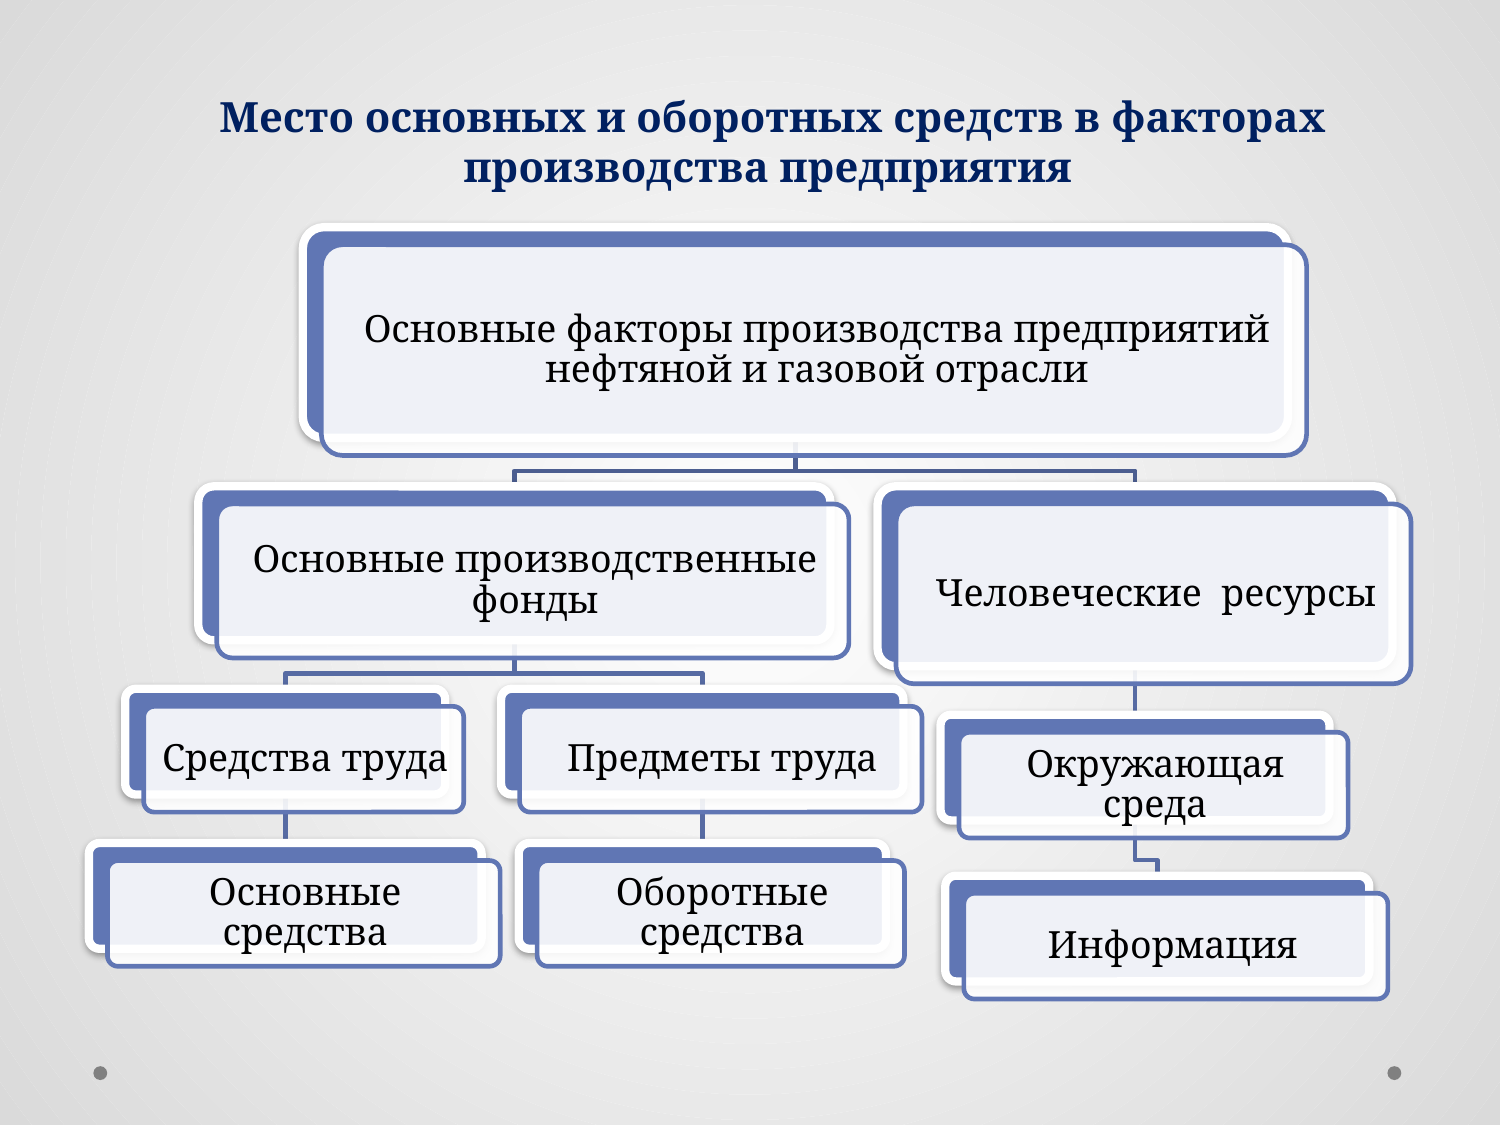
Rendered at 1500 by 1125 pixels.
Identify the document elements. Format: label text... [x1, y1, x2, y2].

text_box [88, 172, 1412, 1047]
text_box Место основных и оборотных средств в факторах производства предприятия [147, 83, 1388, 171]
